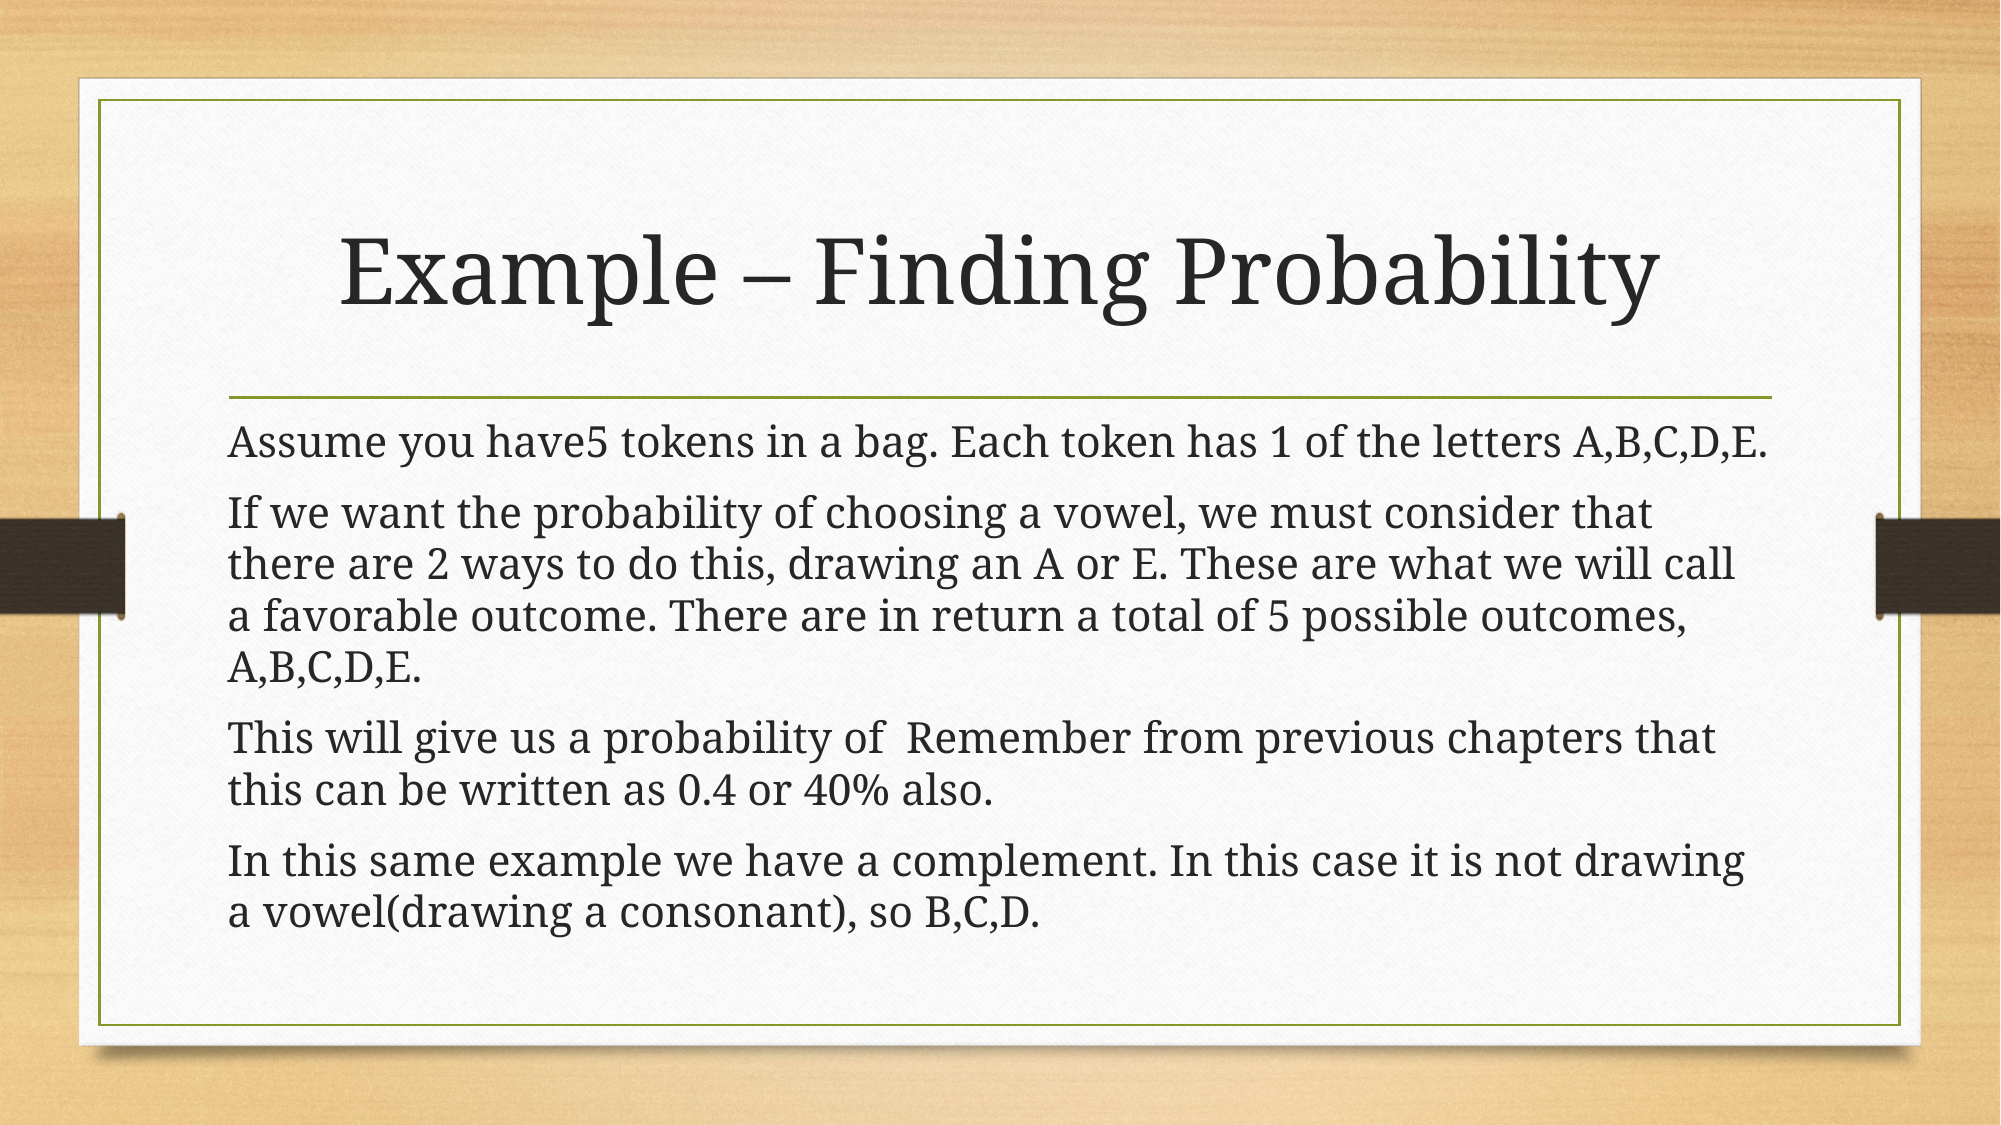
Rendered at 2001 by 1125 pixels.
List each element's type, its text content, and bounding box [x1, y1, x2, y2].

picture [0, 0, 2001, 1125]
title Example – Finding Probability [212, 161, 1788, 375]
